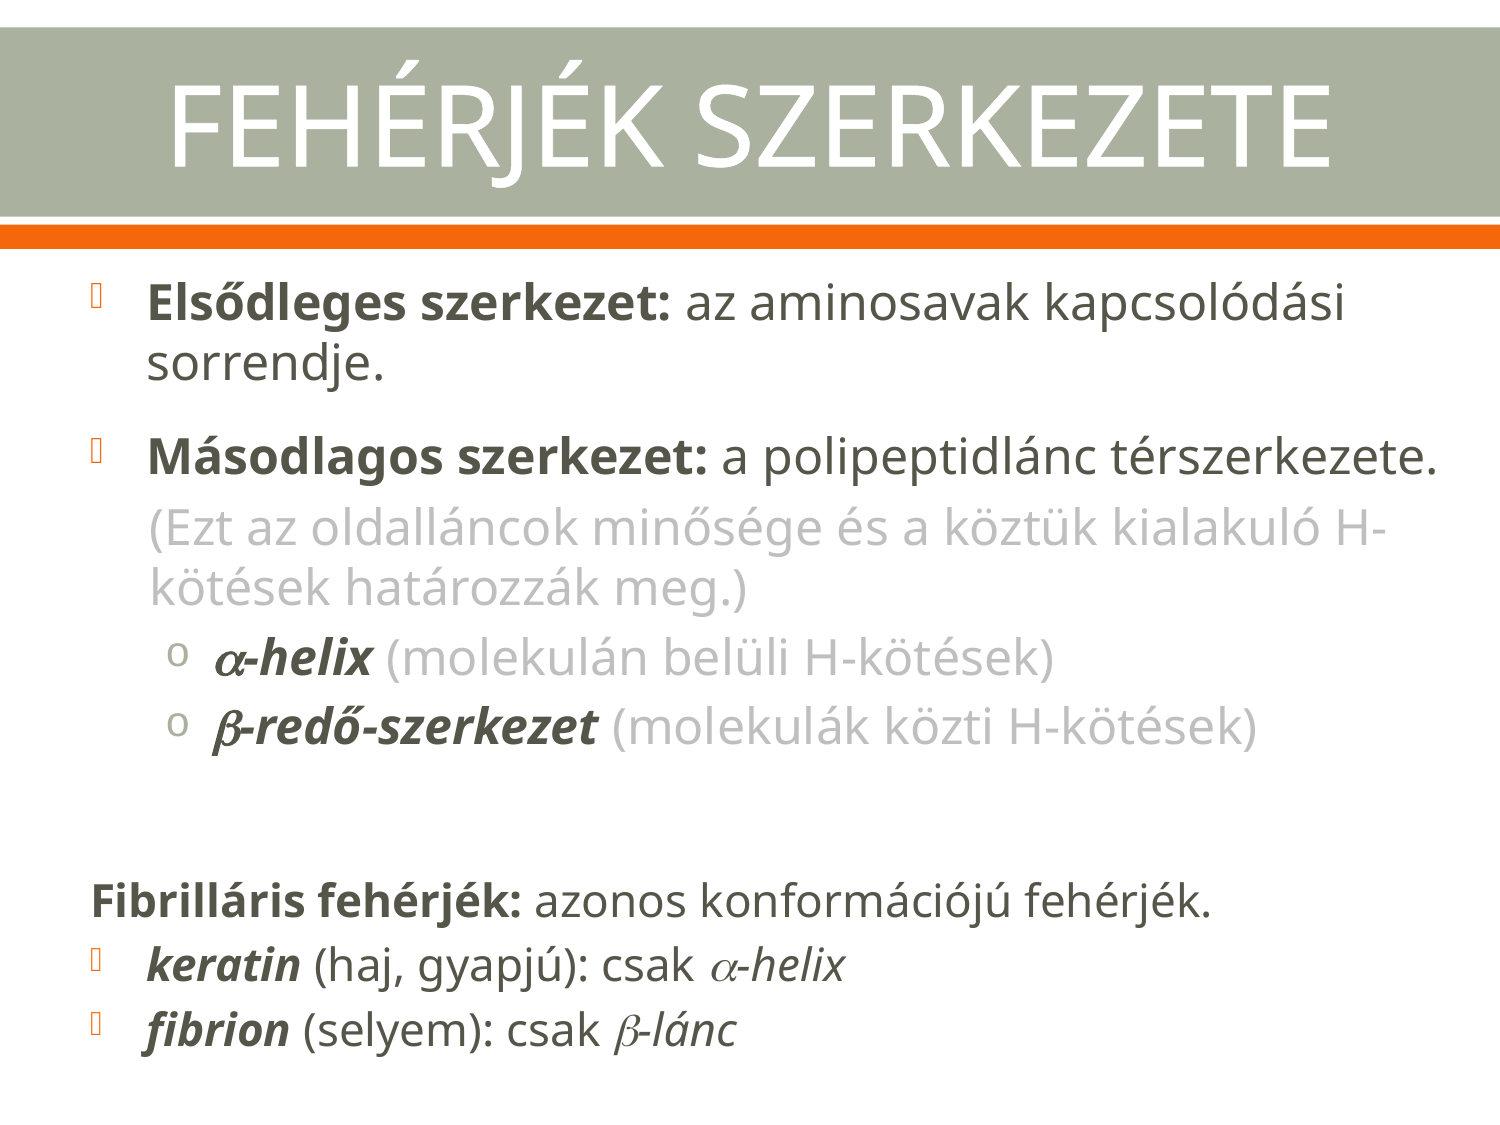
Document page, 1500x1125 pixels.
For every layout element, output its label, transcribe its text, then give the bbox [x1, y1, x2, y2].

title FEHÉRJÉK SZERKEZETE [75, 29, 1425, 213]
list Elsődleges szerkezet: az aminosavak kapcsolódási sorrendje. Másodlagos szerkezet: a polipeptidlánc térszerkezete. (Ezt az oldalláncok minősége és a köztük kialakuló H-kötések határozzák meg.) a-helix (molekulán belüli H-kötések) b-redő-szerkezet (molekulák közti H-kötések) Fibrilláris fehérjék: azonos konformációjú fehérjék. keratin (haj, gyapjú): csak a-helix fibrion (selyem): csak b-lánc [75, 262, 1467, 1100]
